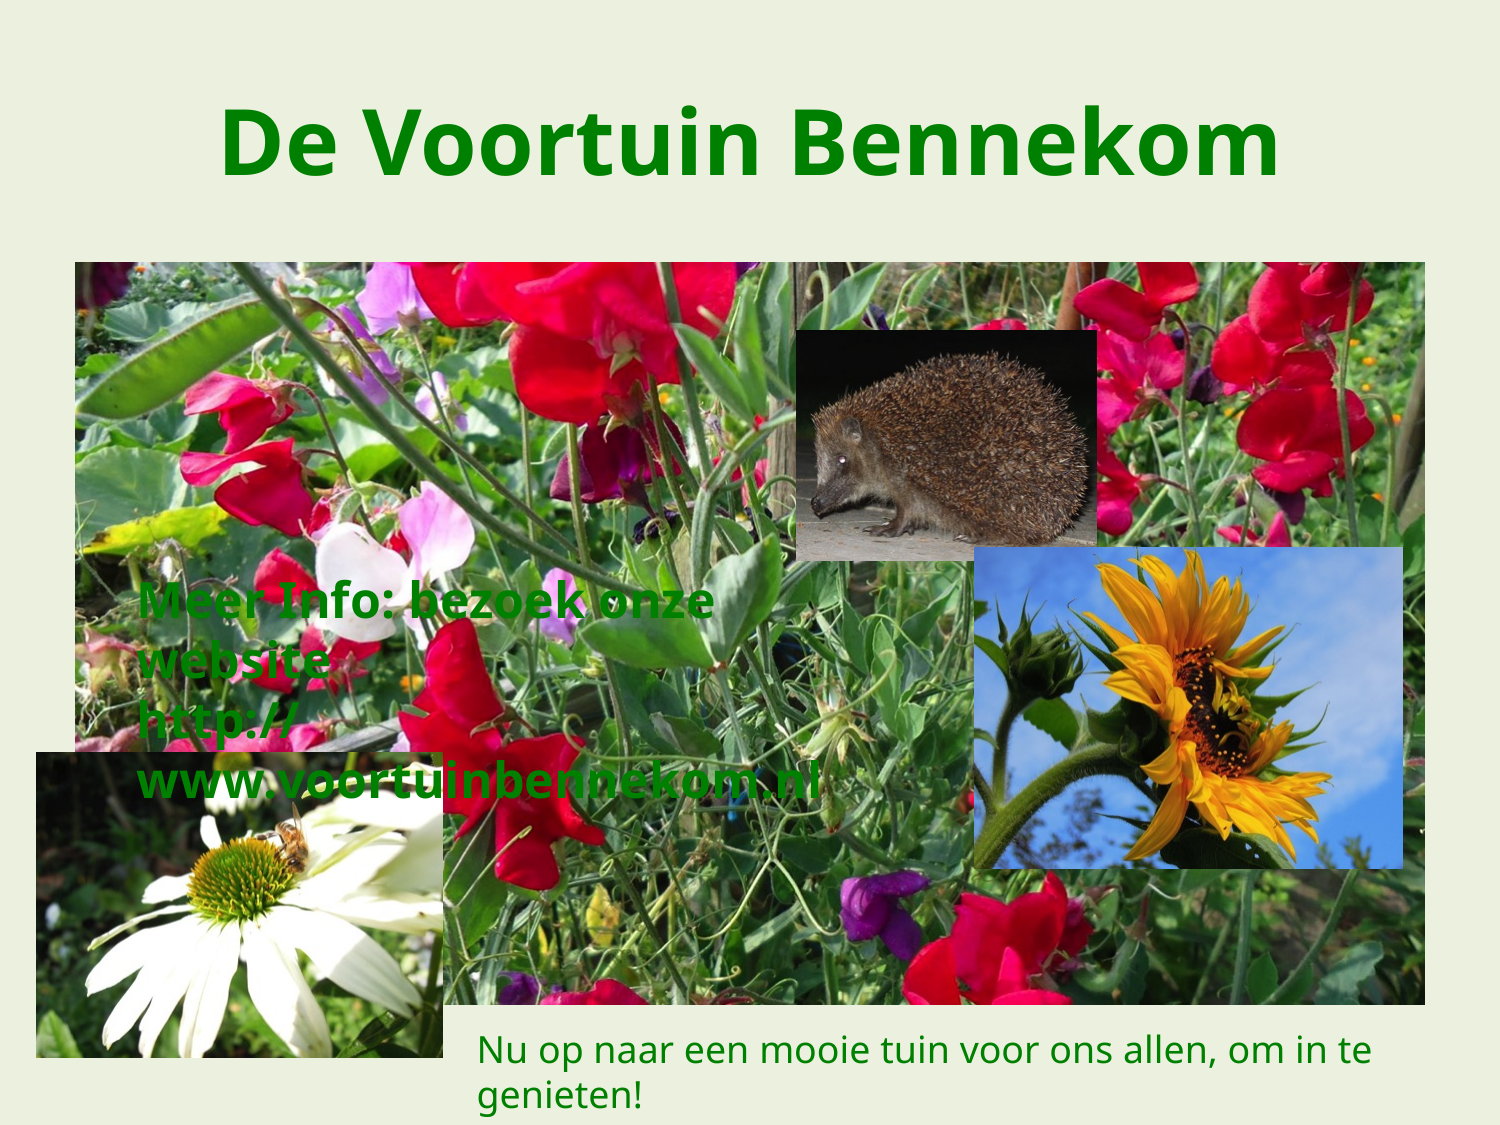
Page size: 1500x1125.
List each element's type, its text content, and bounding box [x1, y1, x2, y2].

picture [35, 752, 443, 1058]
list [74, 262, 1426, 1006]
title De Voortuin Bennekom [75, 45, 1425, 233]
text_box Nu op naar een mooie tuin voor ons allen, om in te genieten! [461, 1018, 1500, 1124]
picture [795, 330, 1403, 869]
